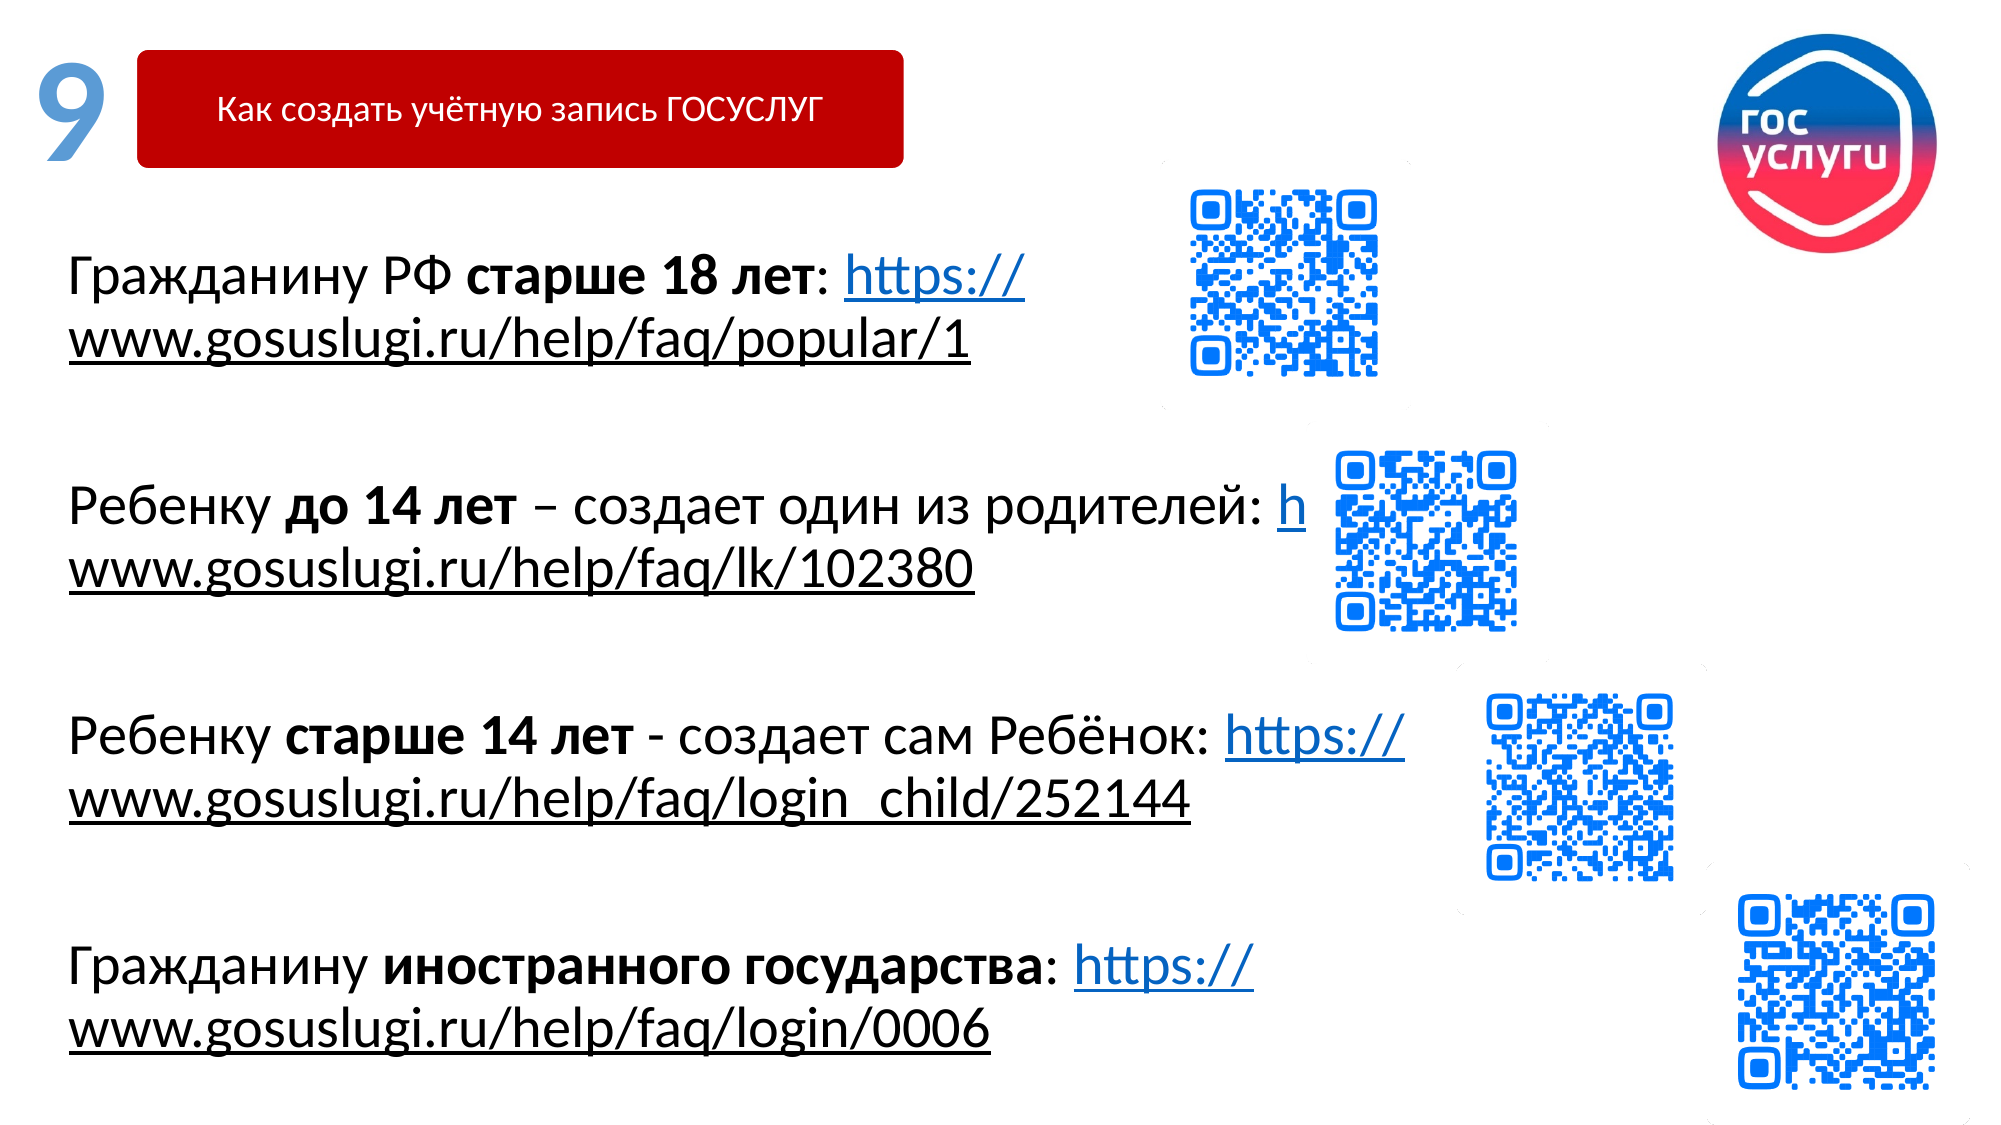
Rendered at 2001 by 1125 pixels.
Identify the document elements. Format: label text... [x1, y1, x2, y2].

text_box 9 [10, 50, 129, 175]
list Гражданину РФ старше 18 лет: https://www.gosuslugi.ru/help/faq/popular/1 Ребенку до 14 лет – создает один из родителей: https://www.gosuslugi.ru/help/faq/lk/102380 Ребенку старше 14 лет - создает сам Ребёнок: https://www.gosuslugi.ru/help/faq/login_child/252144 Гражданину иностранного государства: https://www.gosuslugi.ru/help/faq/login/0006 [54, 236, 1863, 1113]
picture [1160, 159, 1411, 410]
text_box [135, 48, 905, 170]
picture [1306, 421, 1970, 1125]
picture [1713, 29, 1939, 254]
